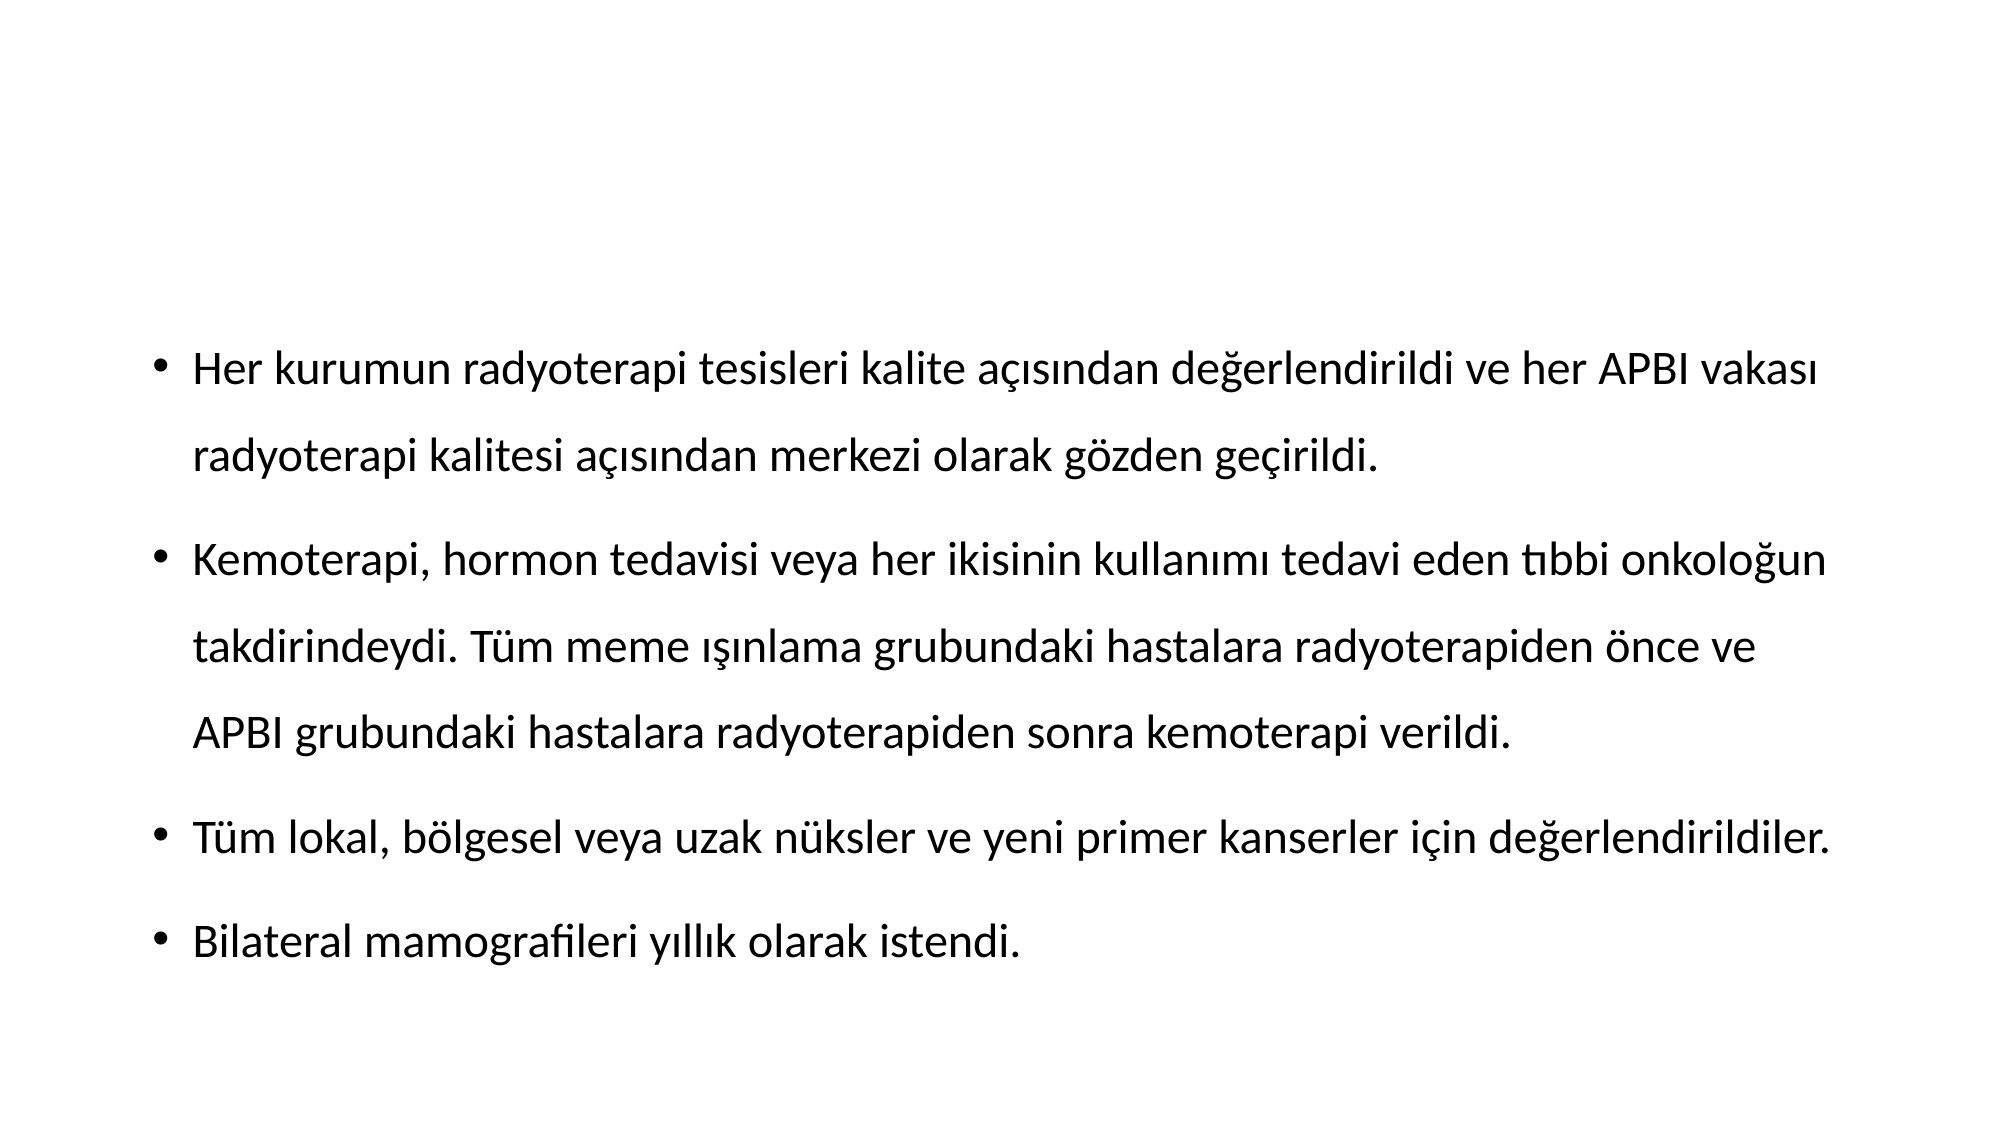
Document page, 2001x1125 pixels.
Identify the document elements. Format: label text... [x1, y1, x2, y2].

list Her kurumun radyoterapi tesisleri kalite açısından değerlendirildi ve her APBI vakası radyoterapi kalitesi açısından merkezi olarak gözden geçirildi. Kemoterapi, hormon tedavisi veya her ikisinin kullanımı tedavi eden tıbbi onkoloğun takdirindeydi. Tüm meme ışınlama grubundaki hastalara radyoterapiden önce ve APBI grubundaki hastalara radyoterapiden sonra kemoterapi verildi. Tüm lokal, bölgesel veya uzak nüksler ve yeni primer kanserler için değerlendirildiler. Bilateral mamografileri yıllık olarak istendi. [137, 299, 1863, 1014]
